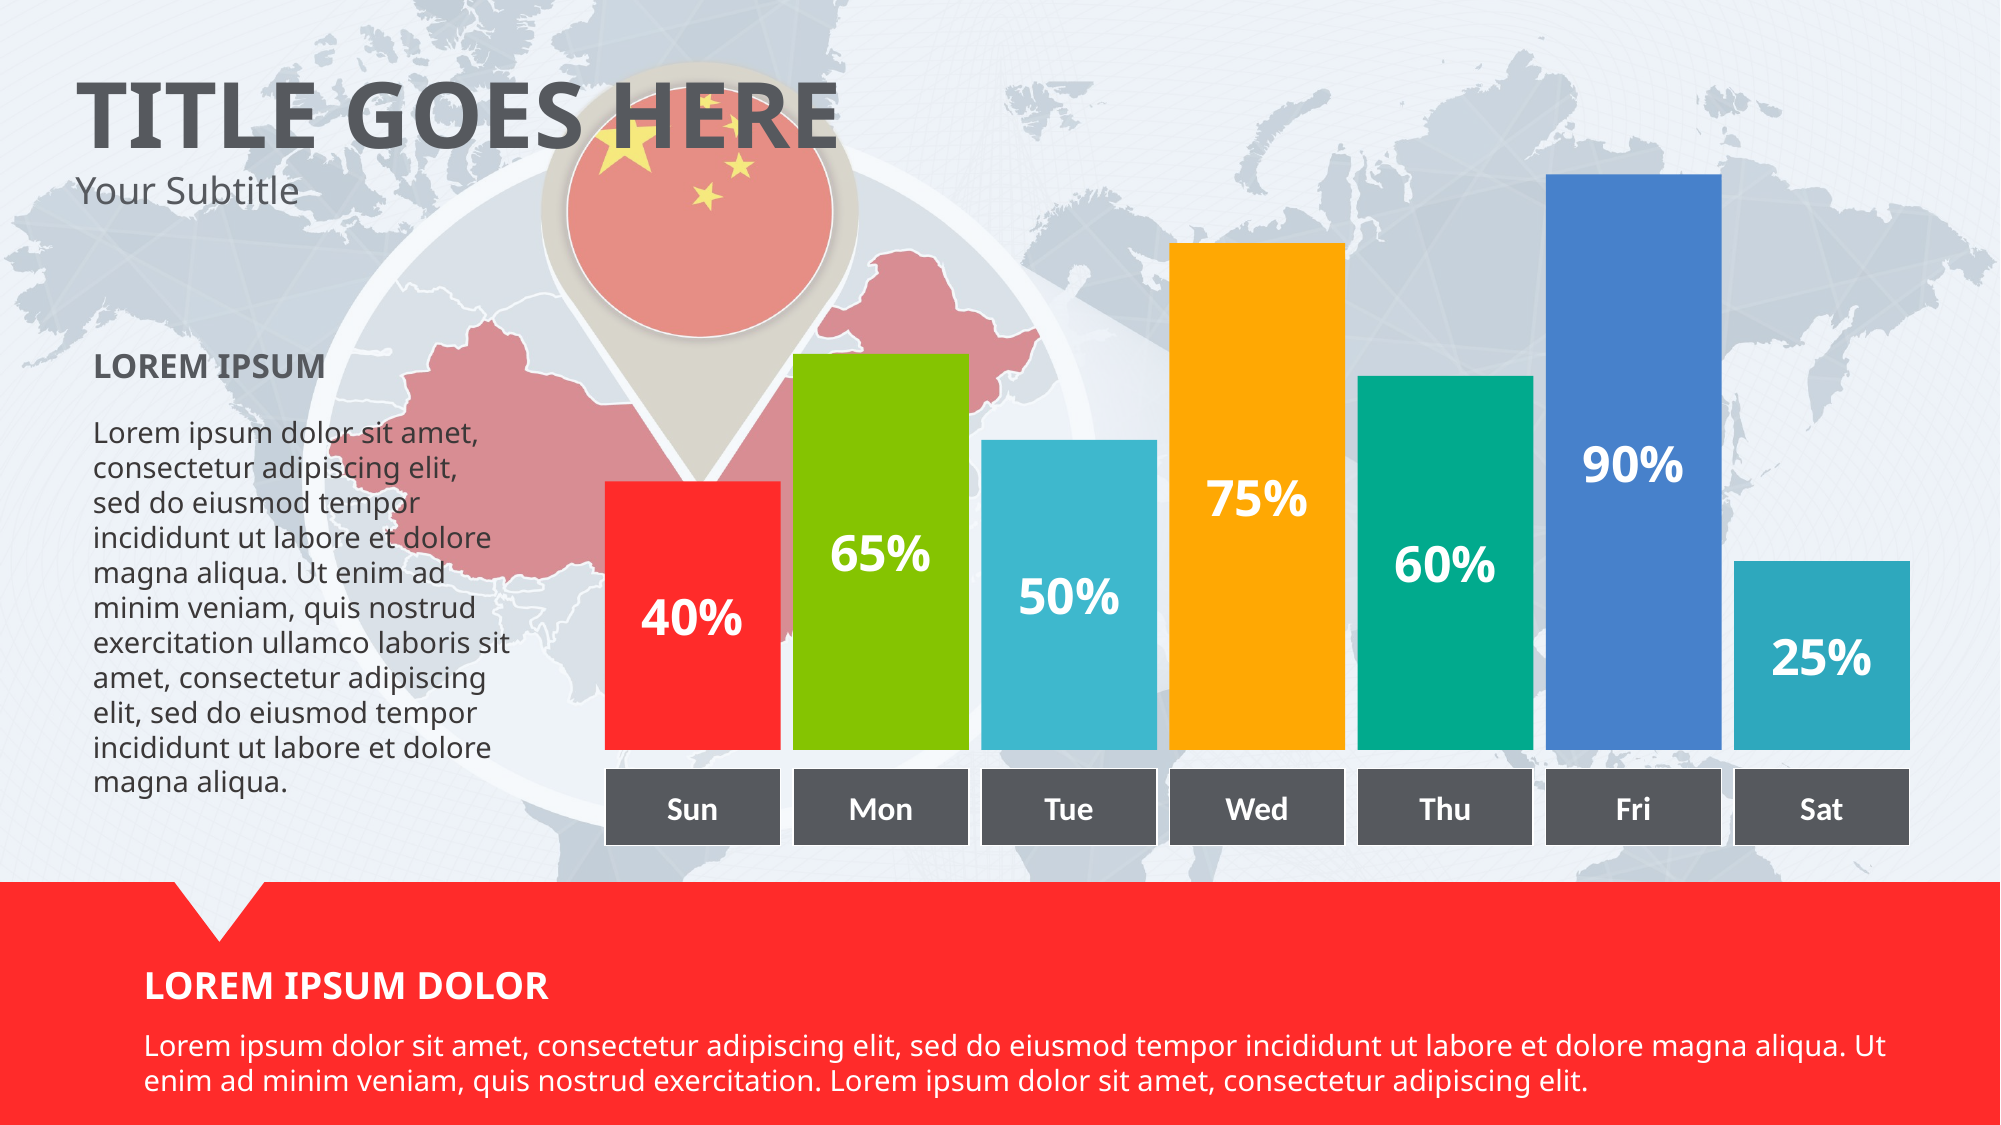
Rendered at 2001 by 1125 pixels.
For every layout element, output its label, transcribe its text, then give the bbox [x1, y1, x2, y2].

text_box Thu [1357, 768, 1534, 846]
text_box 40% [604, 481, 781, 750]
text_box 60% [1357, 375, 1534, 750]
text_box 75% [1169, 243, 1346, 750]
text_box Mon [792, 768, 969, 846]
text_box 65% [793, 353, 969, 750]
text_box Sat [1733, 768, 1910, 846]
text_box Sun [604, 768, 781, 846]
text_box LOREM IPSUM DOLOR Lorem ipsum dolor sit amet, consectetur adipiscing elit, sed do eiusmod tempor incididunt ut labore et dolore magna aliqua. Ut enim ad minim veniam, quis nostrud exercitation. Lorem ipsum dolor sit amet, consectetur adipiscing elit. [128, 954, 1940, 1105]
text_box [0, 881, 2000, 1125]
text_box TITLE GOES HERE Your Subtitle [60, 49, 1036, 220]
text_box Tue [981, 768, 1157, 846]
text_box LOREM IPSUM [0, 0, 2000, 939]
text_box Wed [1169, 768, 1346, 846]
text_box 50% [981, 439, 1158, 750]
text_box LOREM IPSUM Lorem ipsum dolor sit amet, consectetur adipiscing elit, sed do eiusmod tempor incididunt ut labore et dolore magna aliqua. Ut enim ad minim veniam, quis nostrud exercitation ullamco laboris sit amet, consectetur adipiscing elit, sed do eiusmod tempor incididunt ut labore et dolore magna aliqua. [78, 337, 529, 807]
text_box 90% [1545, 174, 1722, 750]
text_box Fri [1545, 768, 1722, 846]
text_box 25% [1734, 561, 1910, 750]
